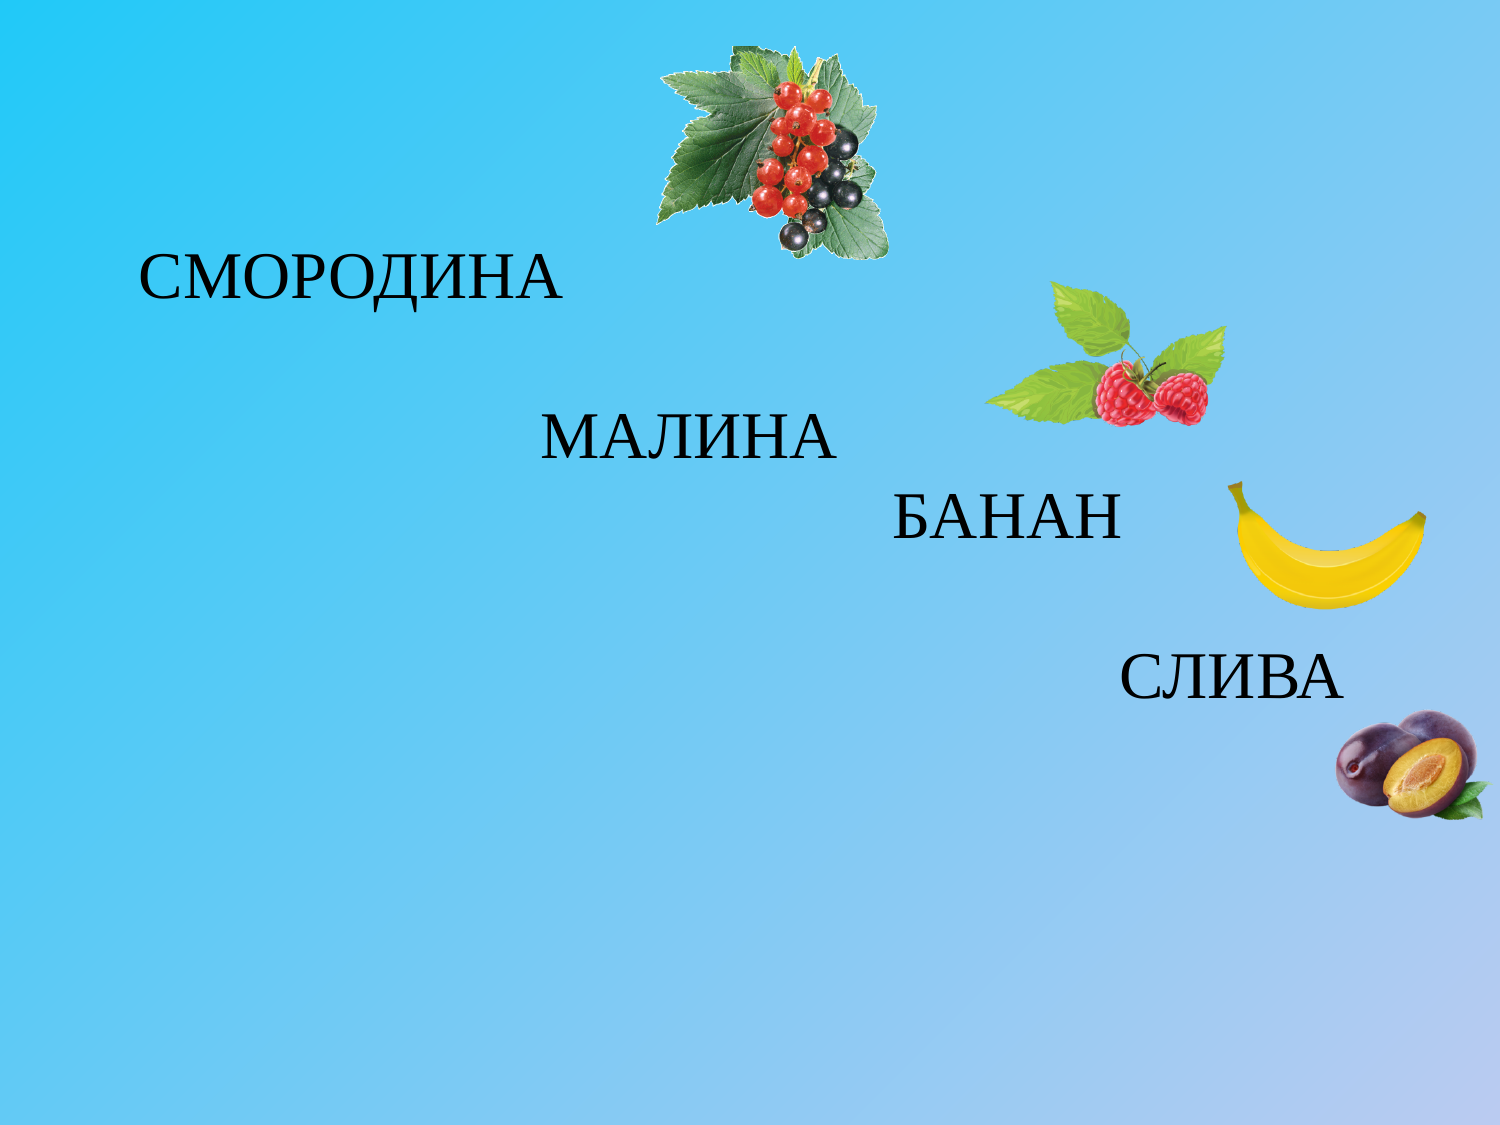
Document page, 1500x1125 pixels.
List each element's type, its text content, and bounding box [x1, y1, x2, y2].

text_box СМОРОДИНА МАЛИНА БАНАН СЛИВА [123, 89, 1376, 880]
picture [655, 46, 891, 264]
picture [984, 280, 1227, 428]
picture [1206, 445, 1430, 669]
picture [1327, 679, 1500, 852]
